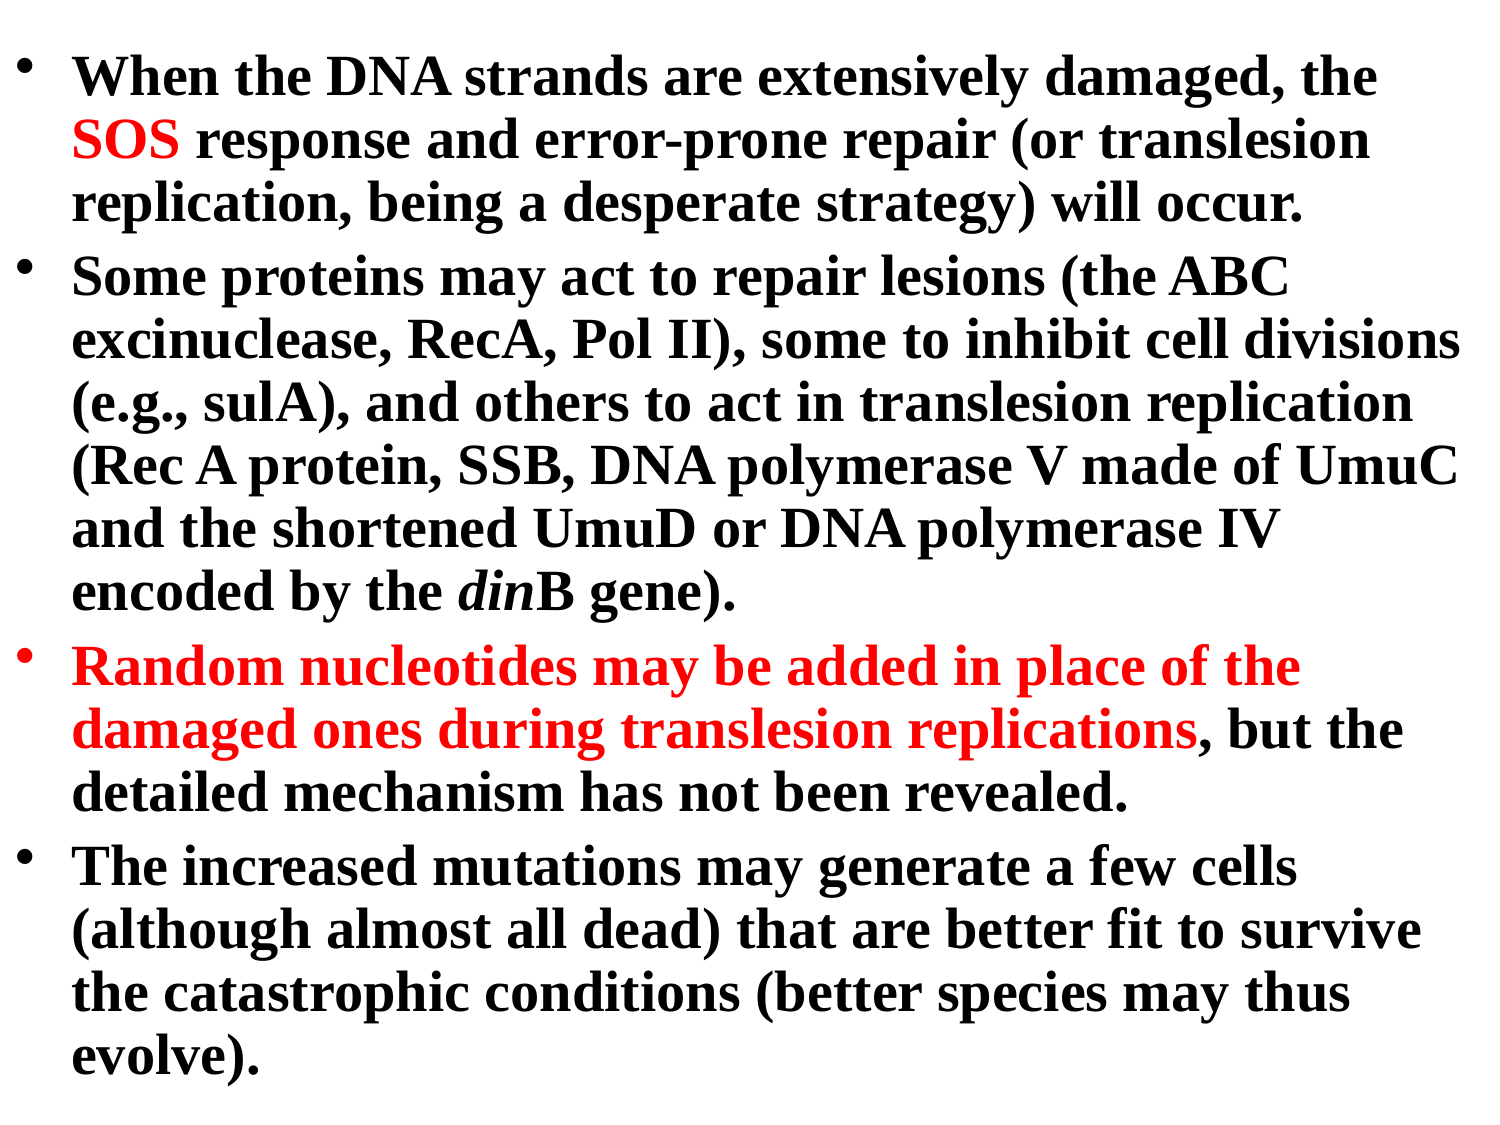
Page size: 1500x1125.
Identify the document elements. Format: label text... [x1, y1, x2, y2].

list When the DNA strands are extensively damaged, the SOS response and error-prone repair (or translesion replication, being a desperate strategy) will occur. Some proteins may act to repair lesions (the ABC excinuclease, RecA, Pol II), some to inhibit cell divisions (e.g., sulA), and others to act in translesion replication (Rec A protein, SSB, DNA polymerase V made of UmuC and the shortened UmuD or DNA polymerase IV encoded by the dinB gene). Random nucleotides may be added in place of the damaged ones during translesion replications, but the detailed mechanism has not been revealed. The increased mutations may generate a few cells (although almost all dead) that are better fit to survive the catastrophic conditions (better species may thus evolve). [0, 37, 1500, 713]
